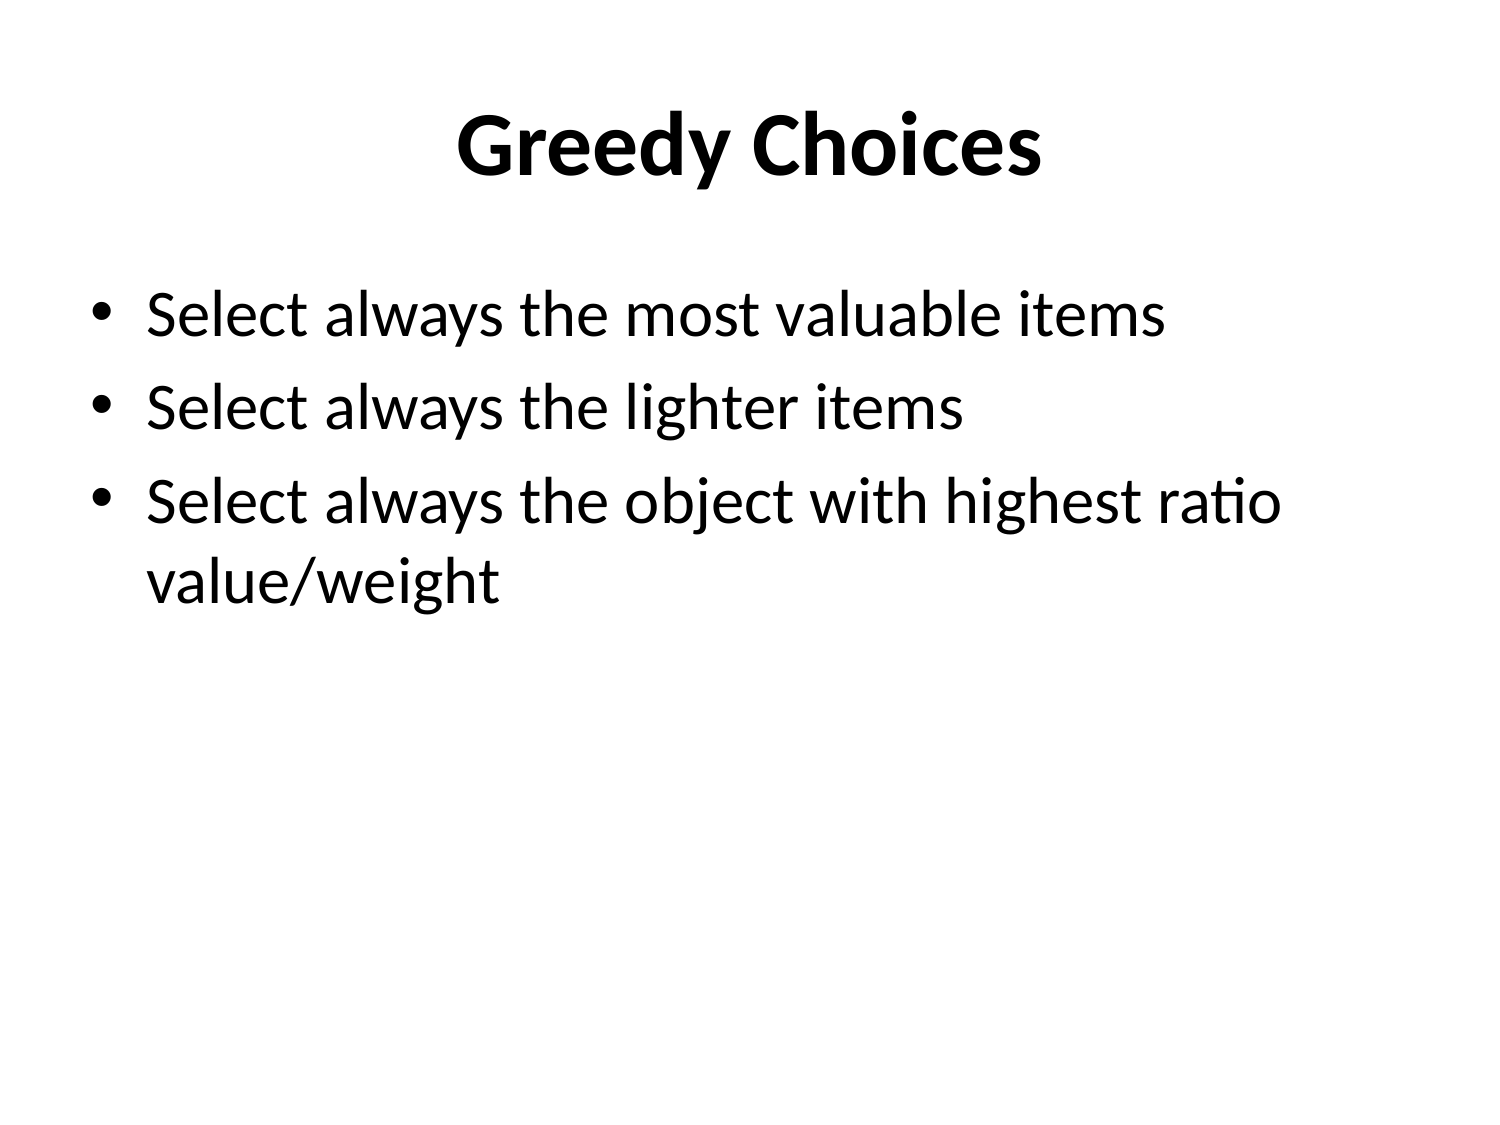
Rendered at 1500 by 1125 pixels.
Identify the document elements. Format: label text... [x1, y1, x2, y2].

title Greedy Choices [75, 45, 1425, 233]
list Select always the most valuable items Select always the lighter items Select always the object with highest ratio value/weight [75, 262, 1425, 1005]
